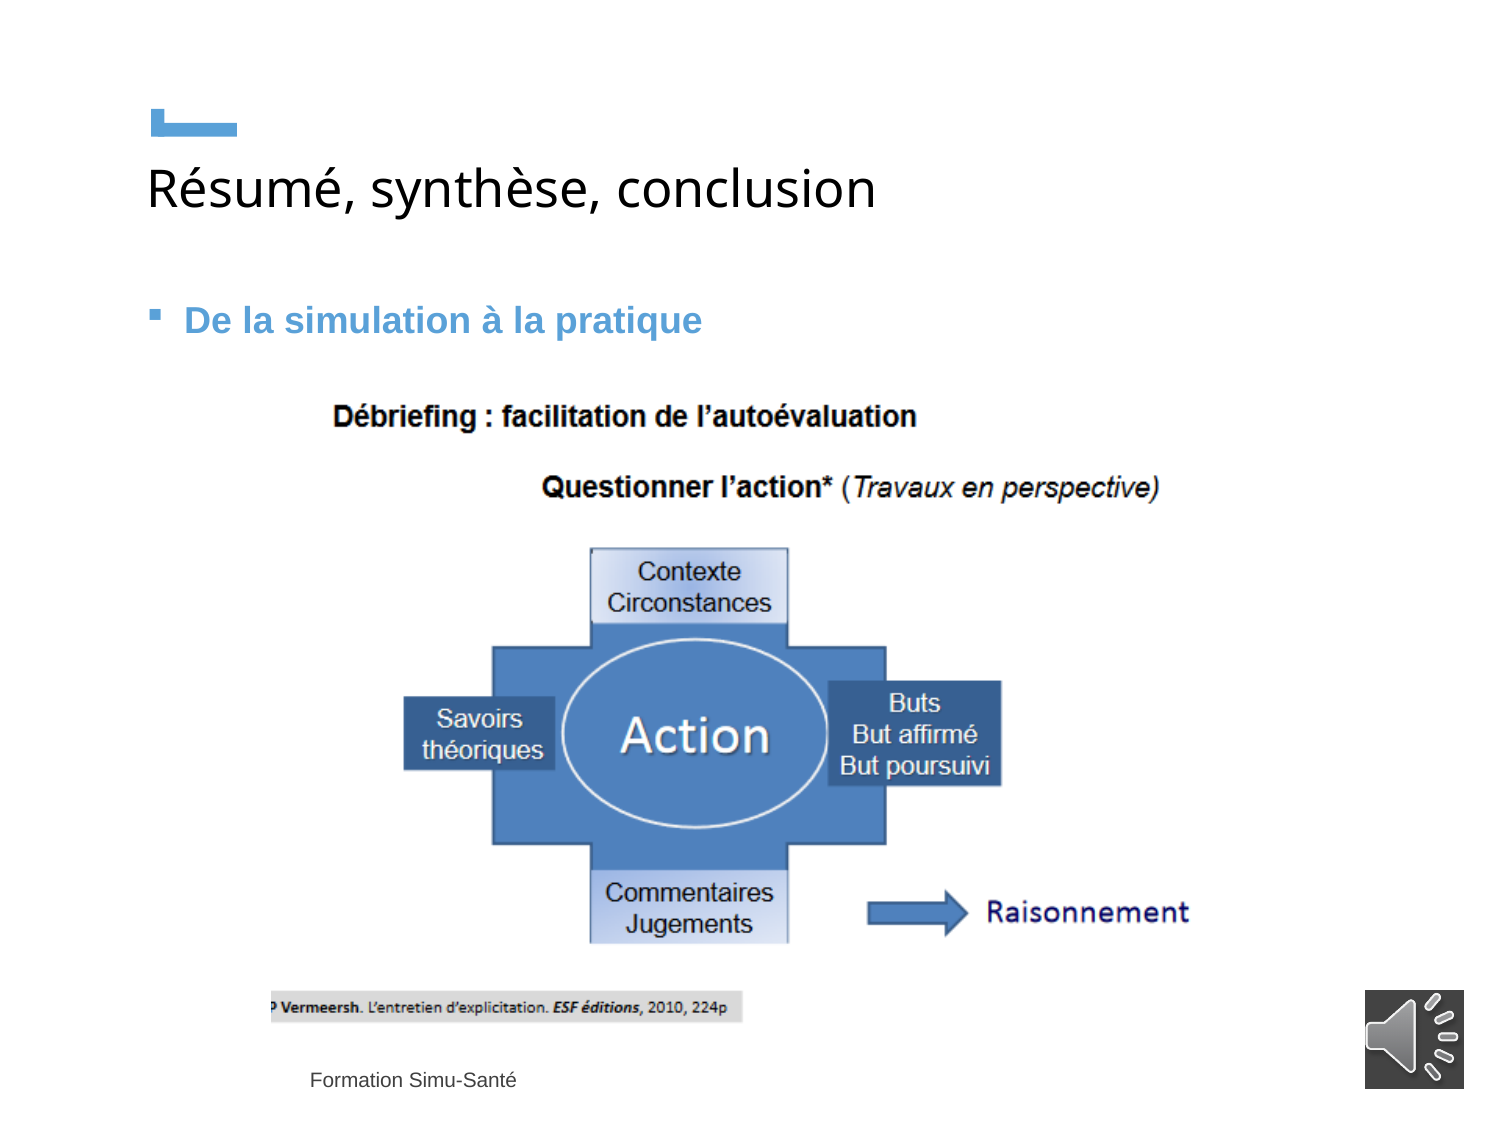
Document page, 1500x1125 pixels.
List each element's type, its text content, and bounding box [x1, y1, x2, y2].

text_box Résumé, synthèse, conclusion [131, 155, 1425, 294]
text_box De la simulation à la pratique [131, 294, 1425, 1049]
text_box Formation Simu-Santé [295, 1056, 1087, 1102]
picture [1364, 989, 1465, 1090]
picture [271, 377, 1242, 1038]
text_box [151, 108, 237, 137]
text_box 21 [1131, 1037, 1469, 1098]
